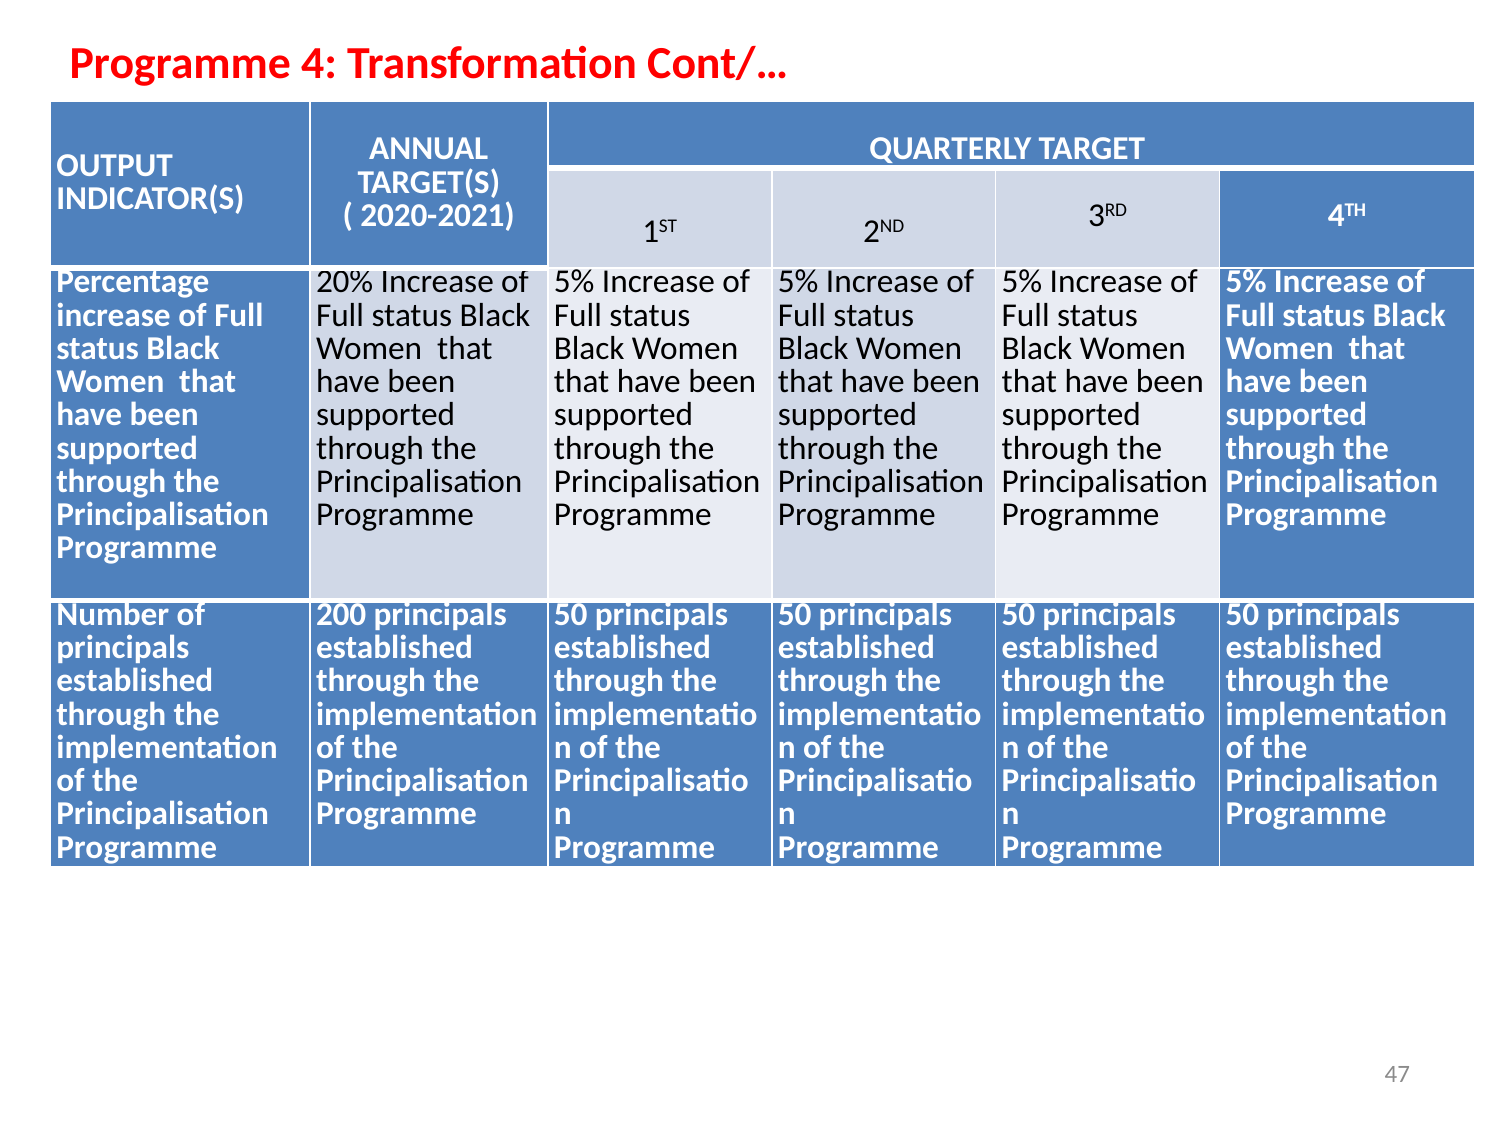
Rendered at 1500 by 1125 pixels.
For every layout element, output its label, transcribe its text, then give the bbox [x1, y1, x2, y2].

table_cell 5% Increase of Full status Black Women that have been supported through the Principalisation Programme [773, 269, 995, 598]
table_cell Number of principals established through the implementation of the Principalisation Programme [51, 603, 309, 866]
table_cell 4TH [1220, 171, 1474, 267]
table_cell 5% Increase of Full status Black Women that have been supported through the Principalisation Programme [549, 269, 771, 598]
table_cell 50 principals established through the implementation of the Principalisation Programme [1220, 603, 1474, 866]
table_cell 2ND [773, 171, 995, 267]
table_header QUARTERLY TARGET [549, 102, 1474, 165]
table_cell 5% Increase of Full status Black Women that have been supported through the Principalisation Programme [1220, 269, 1474, 598]
table_cell 1ST [549, 171, 771, 267]
slide_number 47 [1074, 1042, 1425, 1103]
table_header OUTPUT INDICATOR(S) [51, 102, 309, 265]
text_box Programme 4: Transformation Cont/… [54, 24, 1050, 95]
table_cell 50 principals established through the implementation of the Principalisation Programme [773, 603, 995, 866]
table_cell 50 principals established through the implementation of the Principalisation Programme [549, 603, 771, 866]
table_cell 20% Increase of Full status Black Women that have been supported through the Principalisation Programme [311, 271, 547, 598]
table_cell 5% Increase of Full status Black Women that have been supported through the Principalisation Programme [996, 269, 1219, 598]
table_cell 200 principals established through the implementation of the Principalisation Programme [311, 603, 547, 866]
table_header ANNUAL TARGET(S) ( 2020-2021) [311, 102, 547, 265]
table_cell 3RD [996, 171, 1219, 267]
table_cell Percentage increase of Full status Black Women that have been supported through the Principalisation Programme [51, 271, 309, 598]
table_cell 50 principals established through the implementation of the Principalisation Programme [996, 603, 1219, 866]
